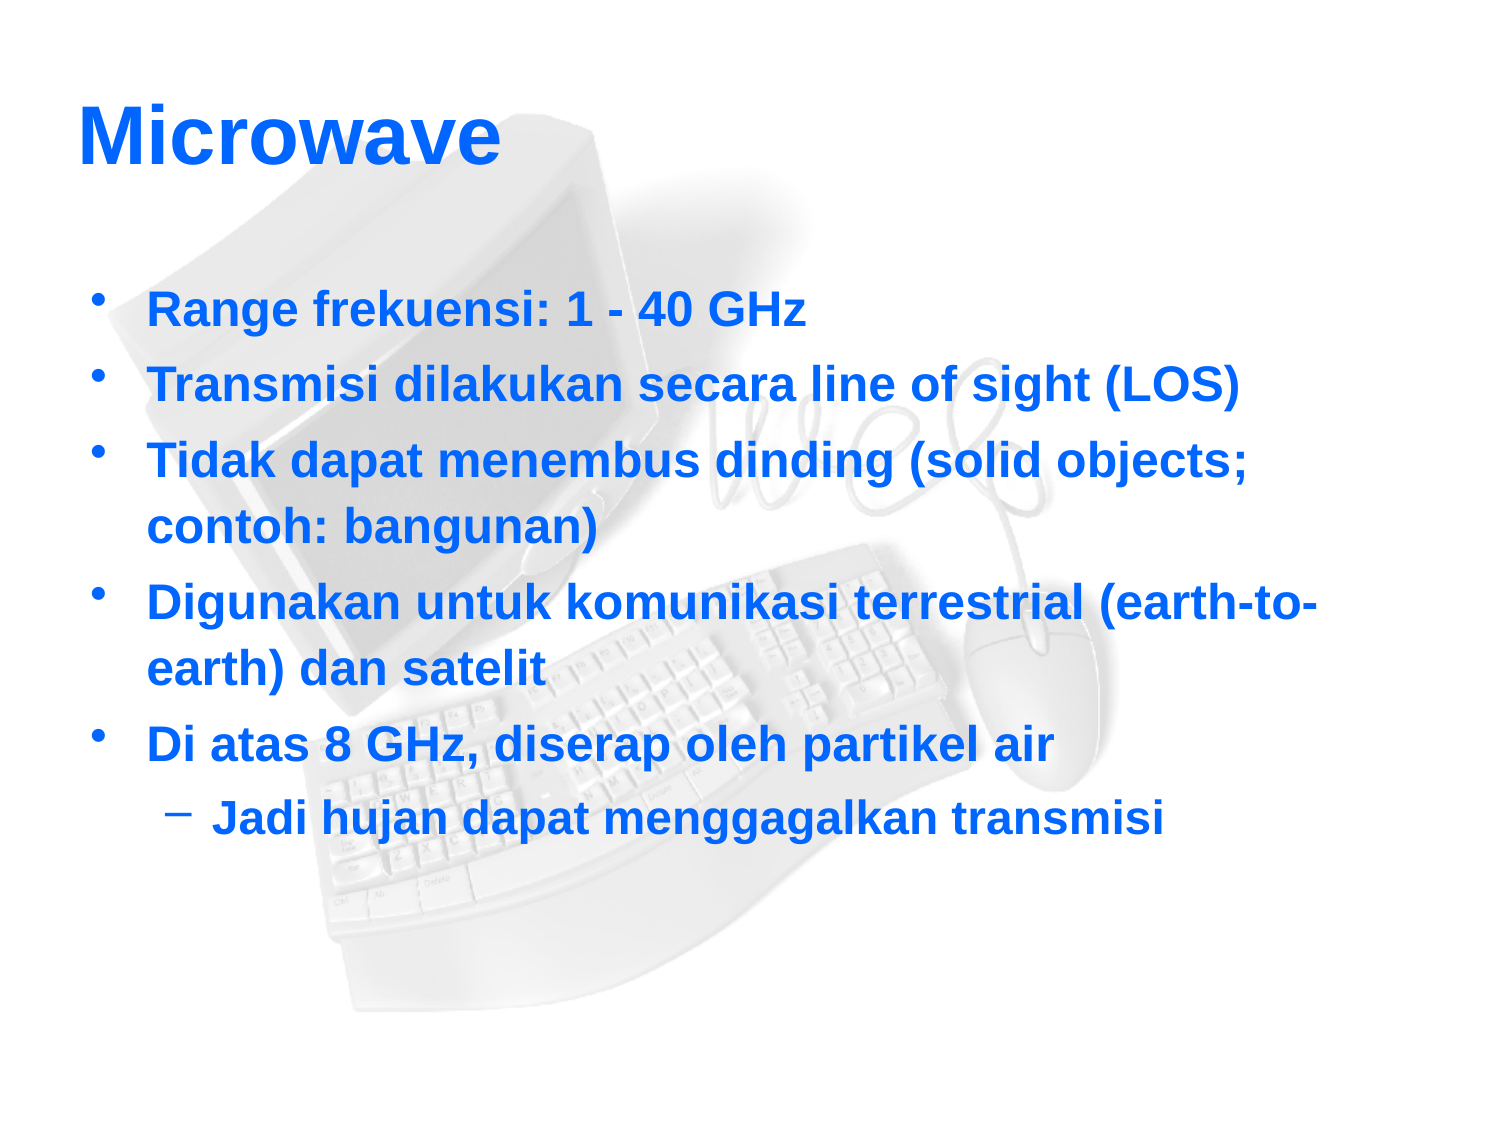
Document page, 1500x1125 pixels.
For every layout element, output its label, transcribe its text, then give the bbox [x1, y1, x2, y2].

list Range frekuensi: 1 - 40 GHz Transmisi dilakukan secara line of sight (LOS) Tidak dapat menembus dinding (solid objects; contoh: bangunan) Digunakan untuk komunikasi terrestrial (earth-to-earth) dan satelit Di atas 8 GHz, diserap oleh partikel air Jadi hujan dapat menggagalkan transmisi [74, 262, 1426, 992]
title Microwave [62, 37, 1463, 226]
